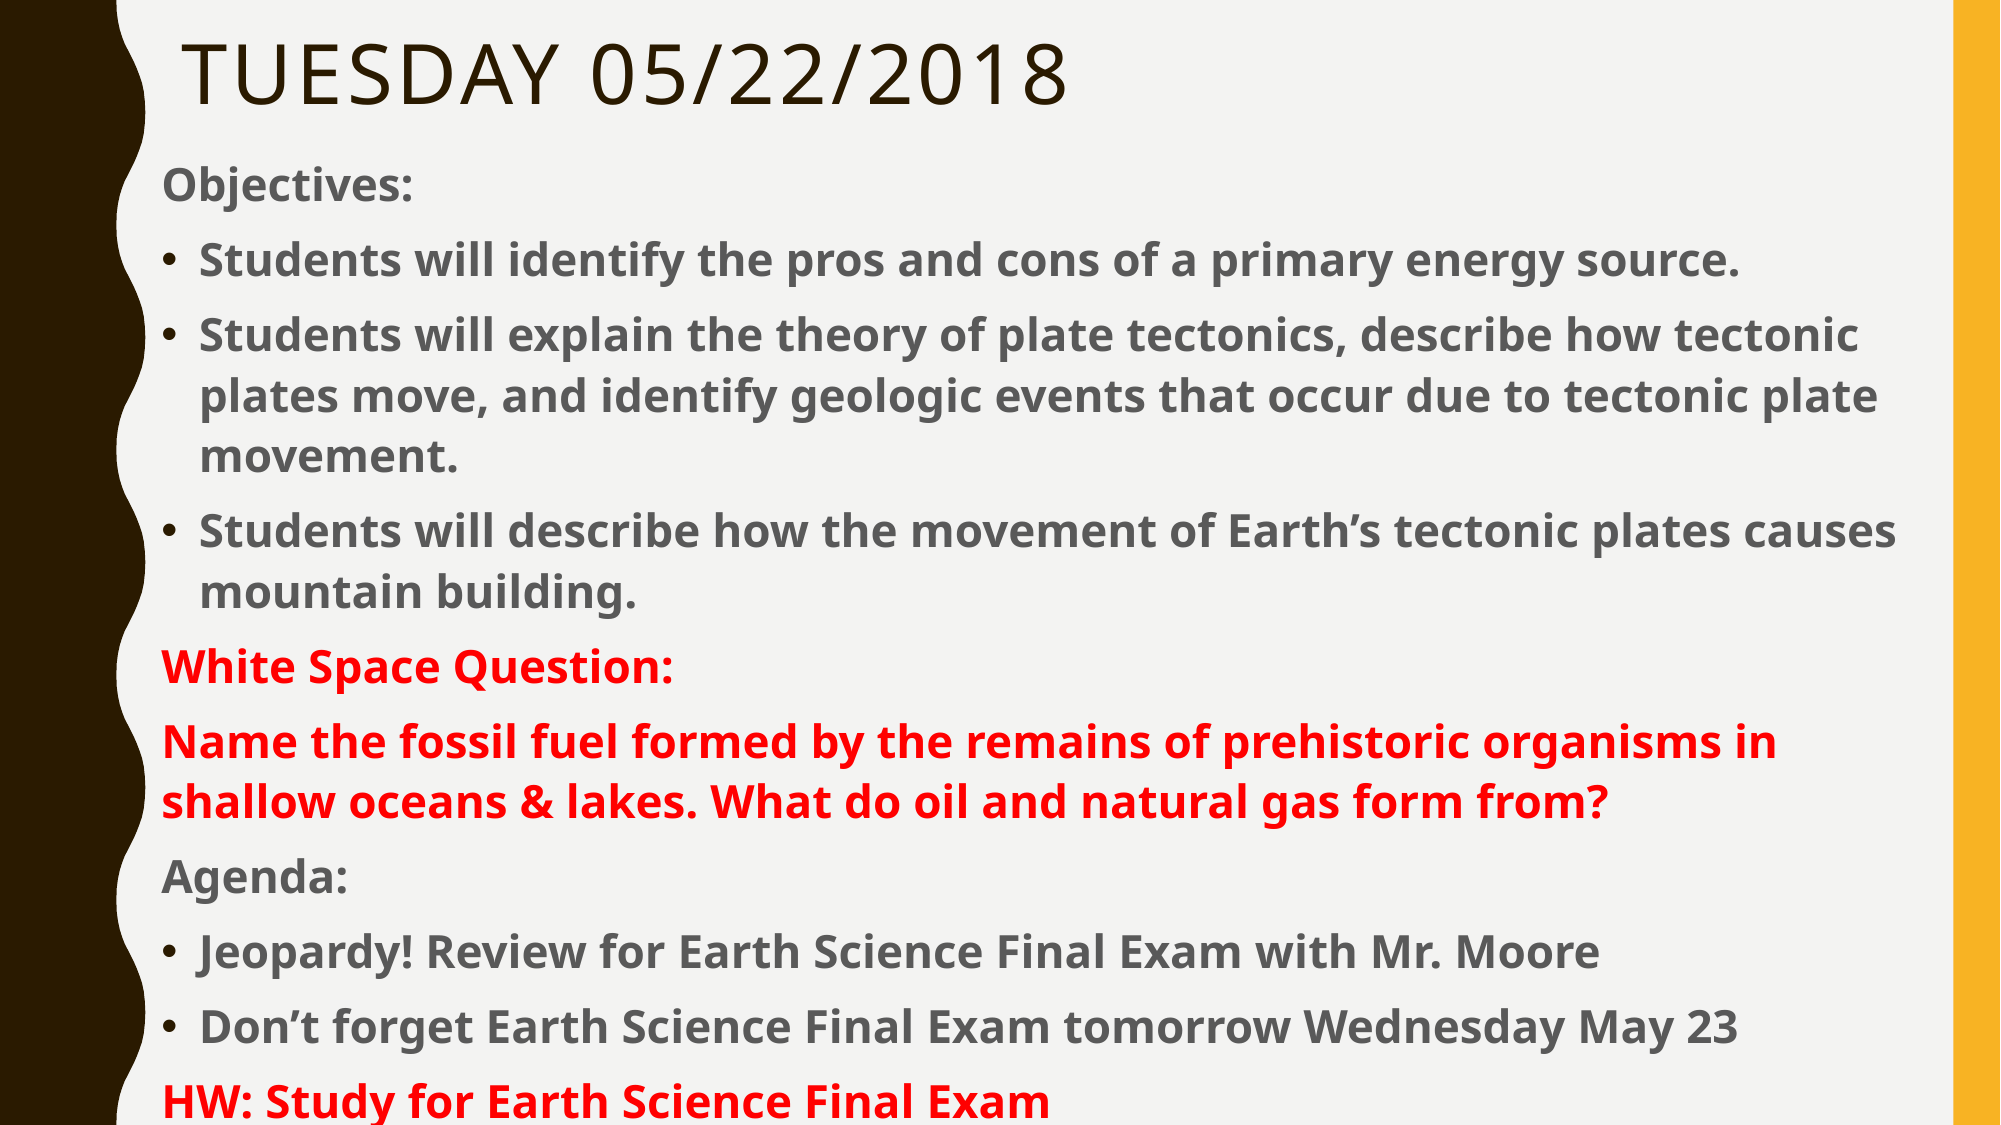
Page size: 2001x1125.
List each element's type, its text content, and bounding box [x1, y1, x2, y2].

list Objectives: Students will identify the pros and cons of a primary energy source. Students will explain the theory of plate tectonics, describe how tectonic plates move, and identify geologic events that occur due to tectonic plate movement. Students will describe how the movement of Earth’s tectonic plates causes mountain building. White Space Question: Name the fossil fuel formed by the remains of prehistoric organisms in shallow oceans & lakes. What do oil and natural gas form from? Agenda: Jeopardy! Review for Earth Science Final Exam with Mr. Moore Don’t forget Earth Science Final Exam tomorrow Wednesday May 23 HW: Study for Earth Science Final Exam [146, 142, 1928, 1107]
title Tuesday 05/22/2018 [166, 25, 1950, 207]
